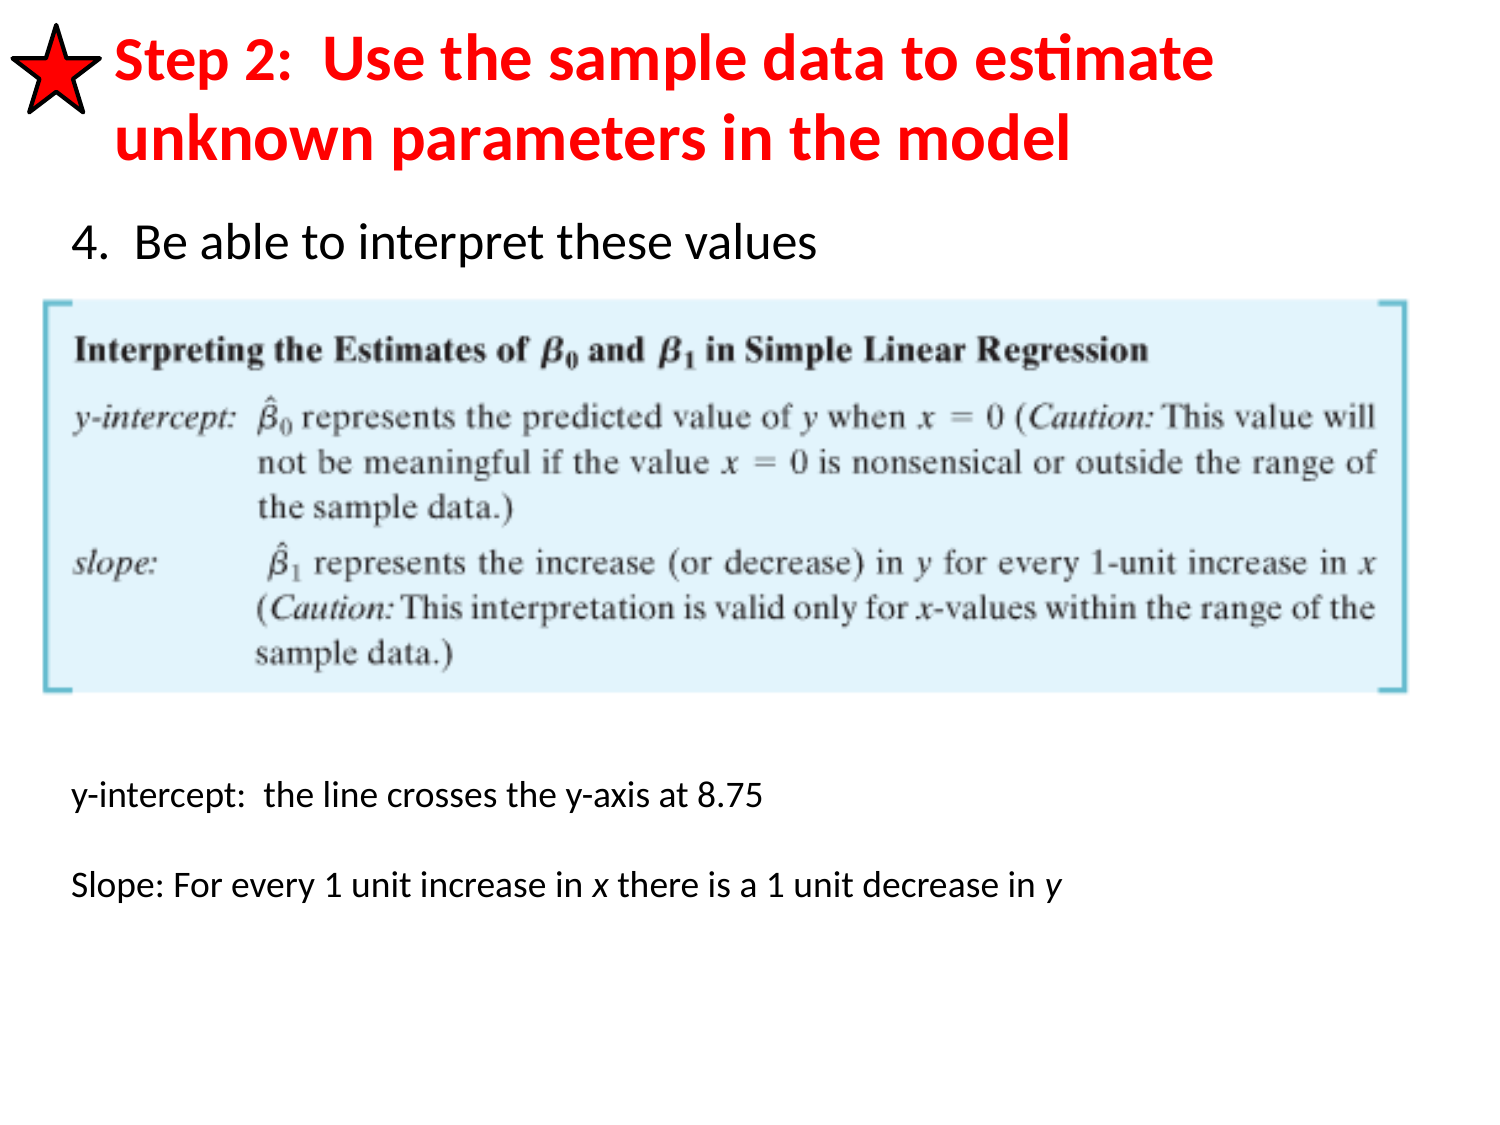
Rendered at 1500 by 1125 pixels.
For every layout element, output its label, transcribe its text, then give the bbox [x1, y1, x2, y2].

text_box [27, 75, 86, 115]
text_box [0, 0, 1500, 75]
picture [12, 275, 1436, 726]
text_box y-intercept: the line crosses the y-axis at 8.75 Slope: For every 1 unit increase in x there is a 1 unit decrease in y [56, 762, 1375, 913]
title Step 2: Use the sample data to estimate unknown parameters in the model [99, 75, 1450, 188]
text_box 4. Be able to interpret these values [56, 199, 1275, 274]
